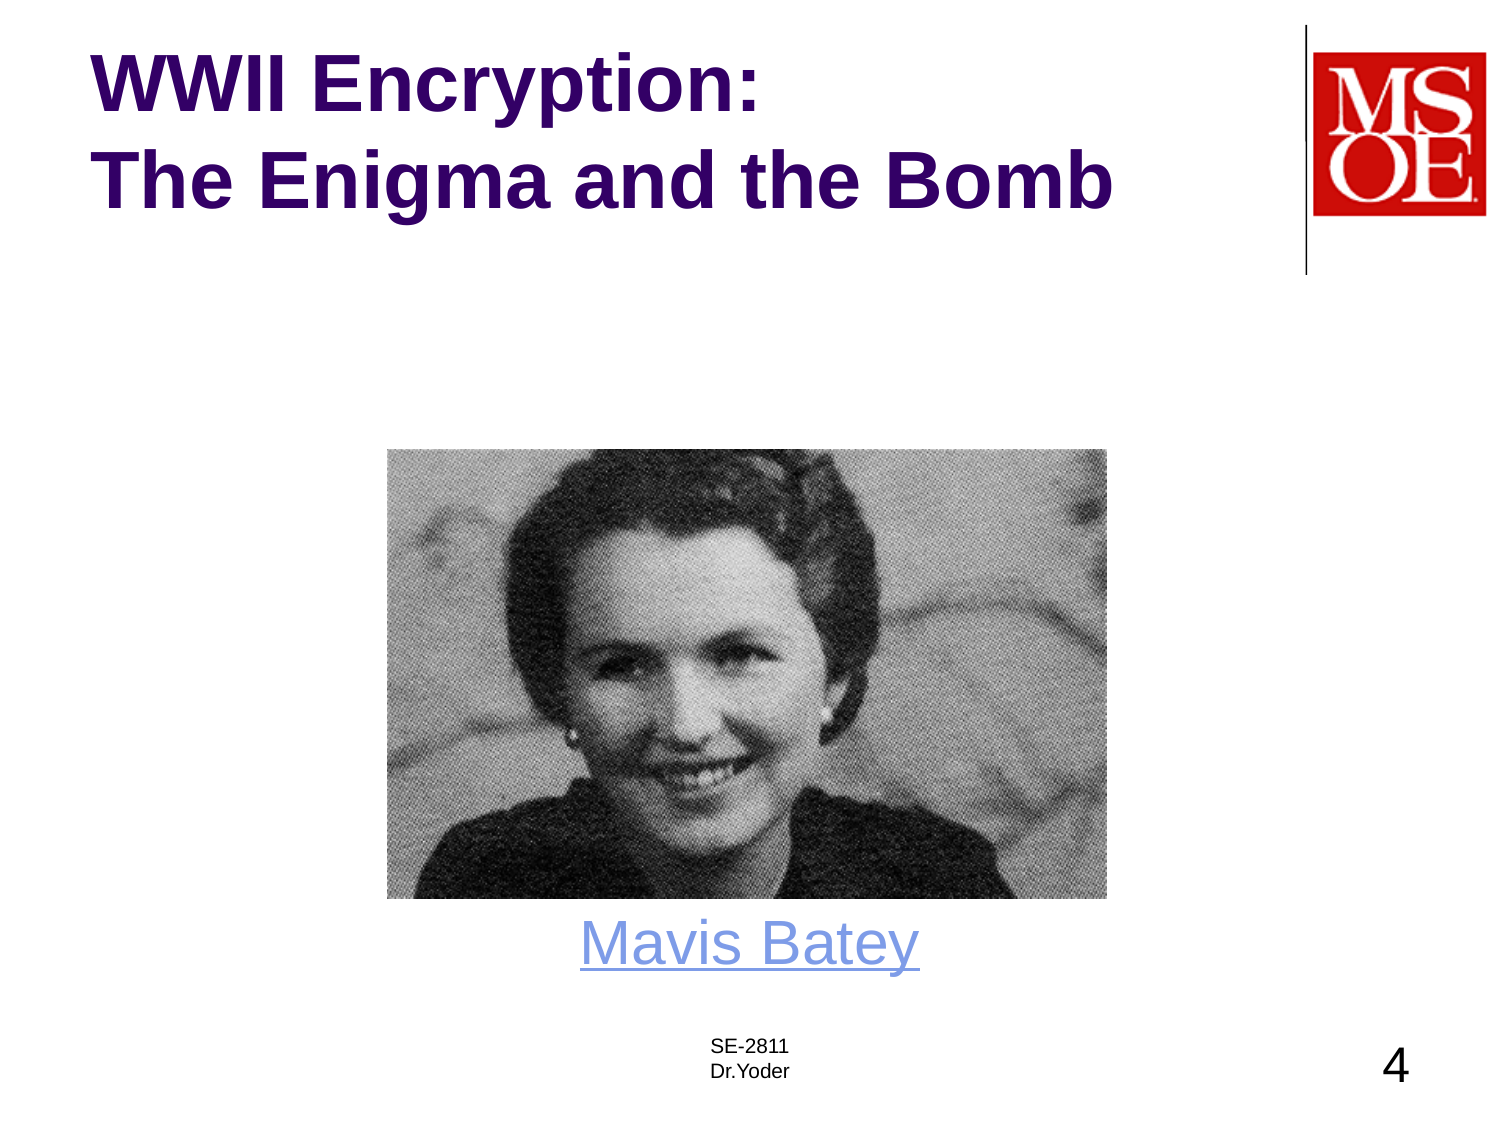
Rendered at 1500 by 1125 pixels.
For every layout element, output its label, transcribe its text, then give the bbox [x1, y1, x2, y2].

list Mavis Batey [74, 281, 1426, 1006]
footer SE-2811 Dr.Yoder [512, 1024, 988, 1101]
title WWII Encryption: The Enigma and the Bomb [74, 19, 1313, 233]
picture [387, 449, 1107, 899]
picture [1313, 37, 1488, 232]
slide_number 4 [1074, 1024, 1426, 1101]
